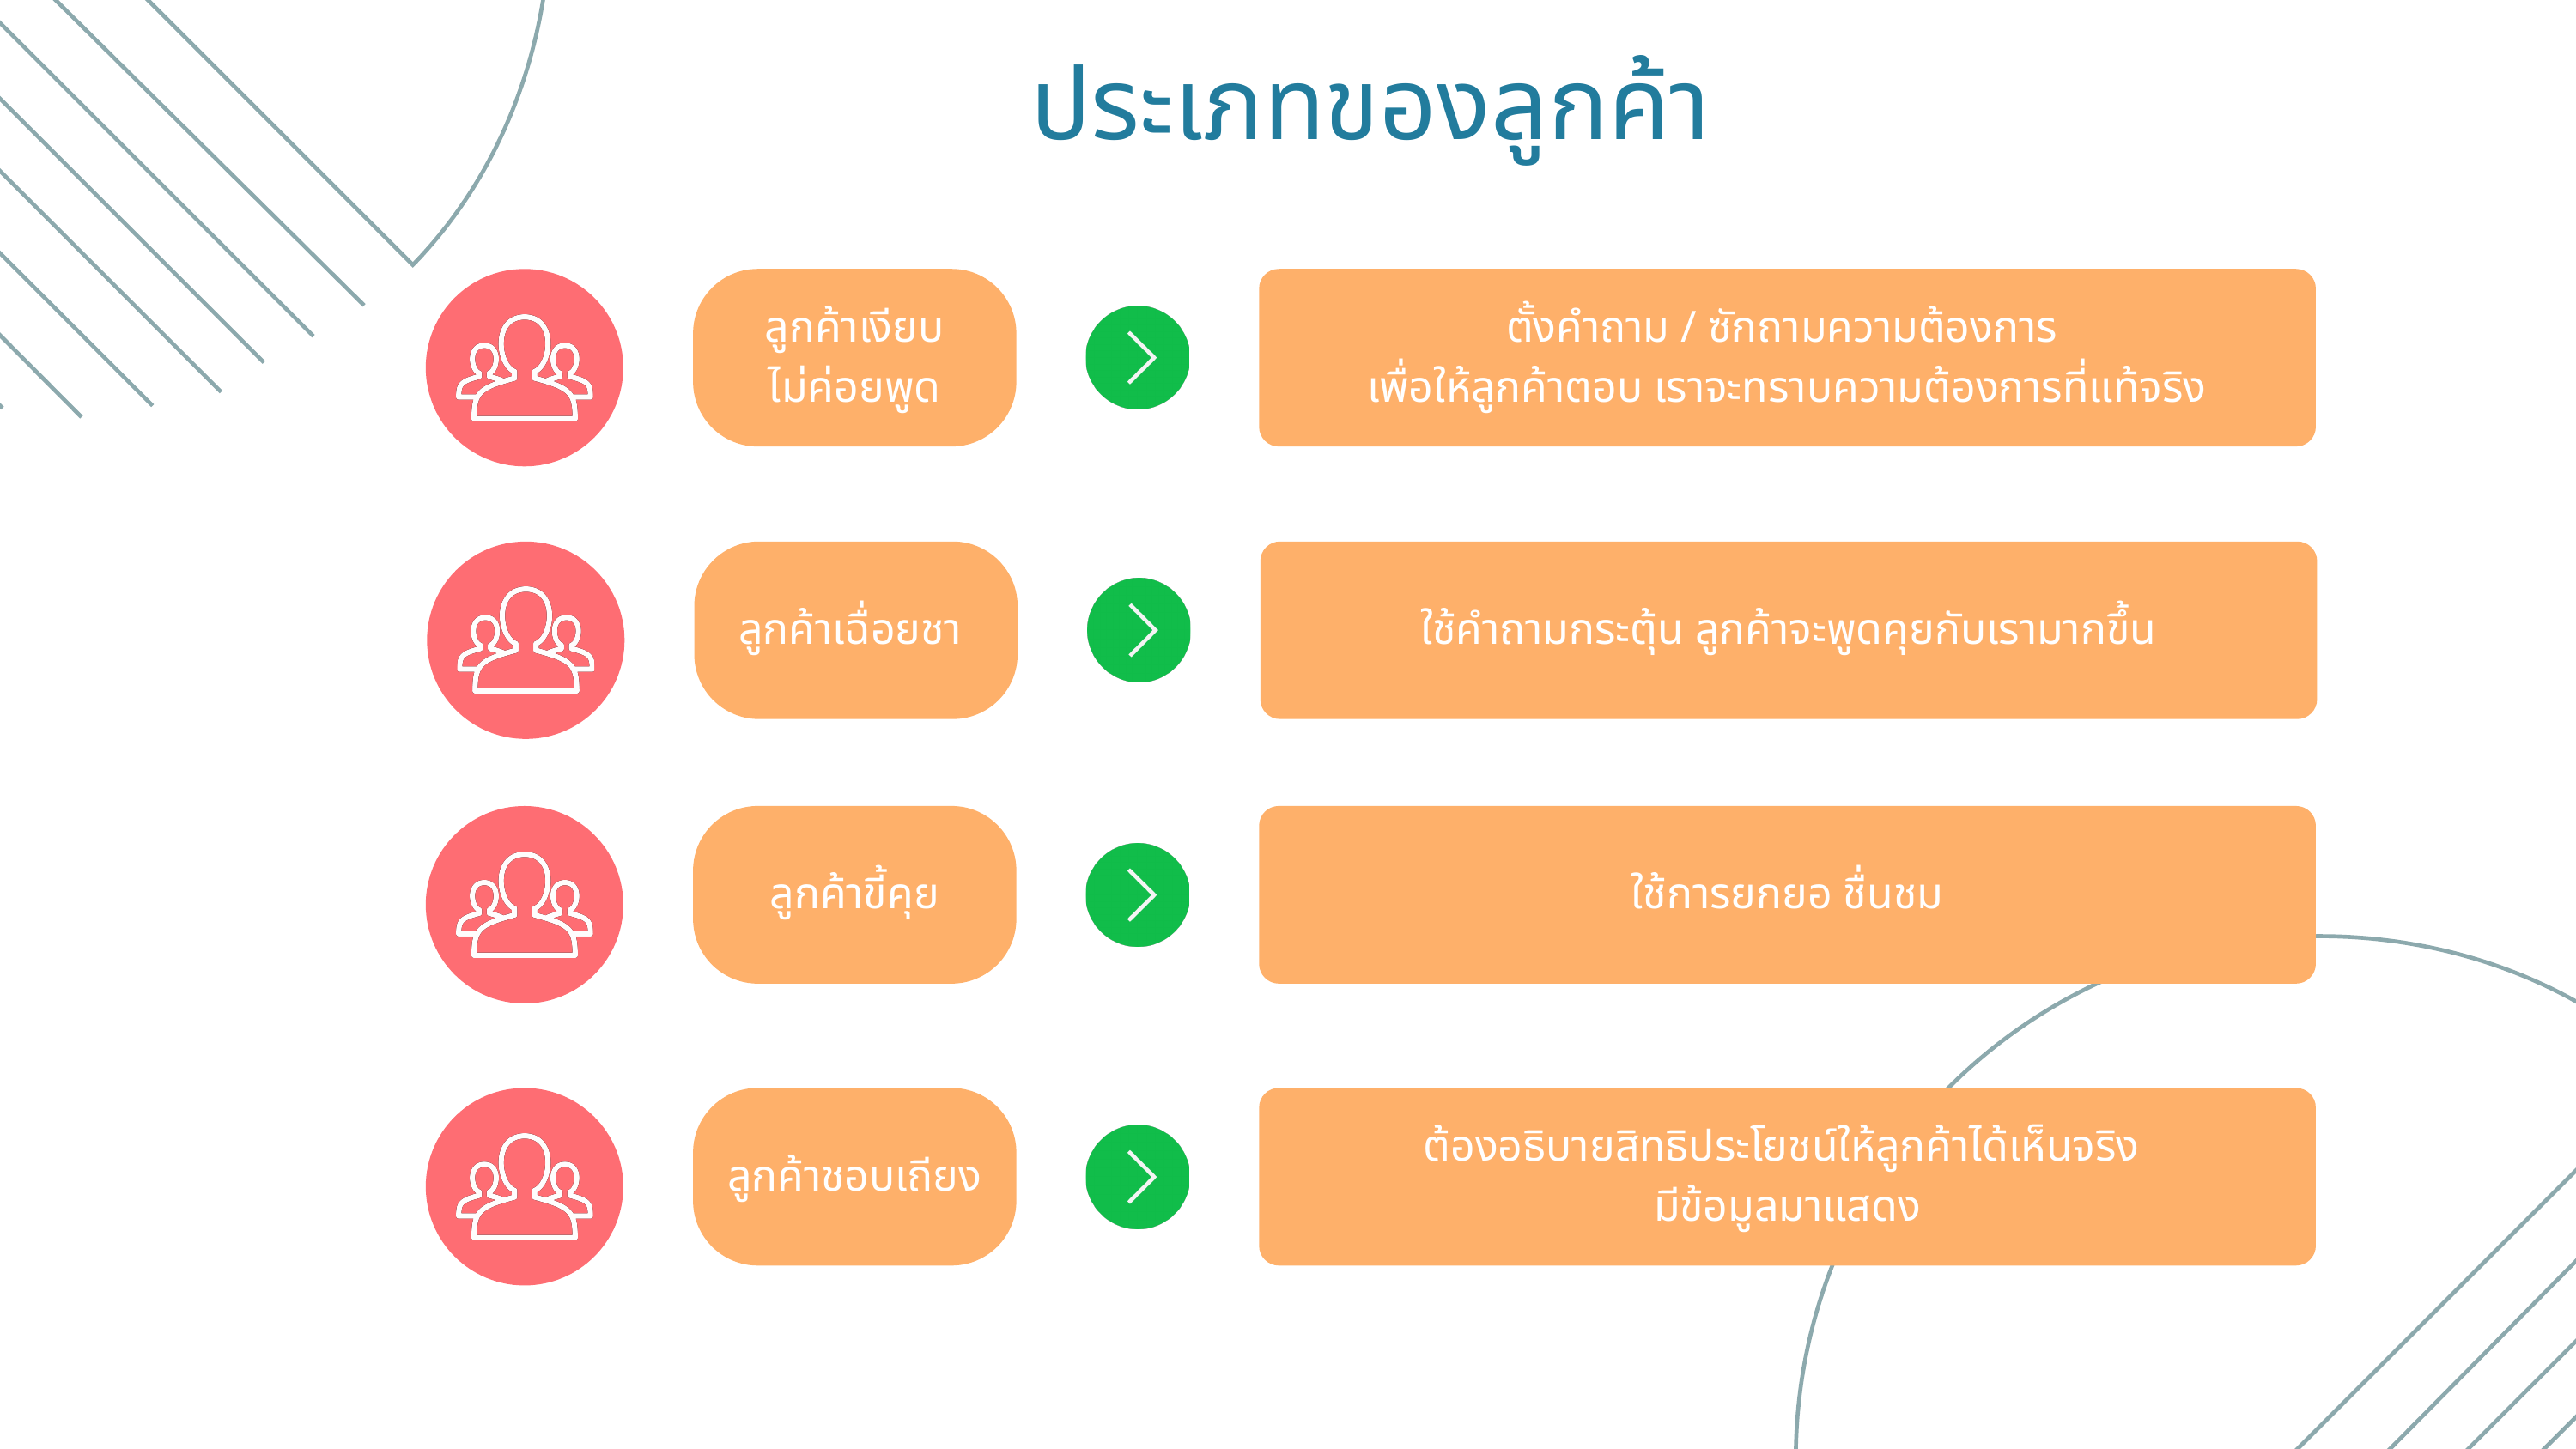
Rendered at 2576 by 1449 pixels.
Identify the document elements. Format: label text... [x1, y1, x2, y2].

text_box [425, 805, 624, 1004]
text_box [1259, 268, 2317, 447]
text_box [427, 541, 625, 740]
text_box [425, 1088, 624, 1286]
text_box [692, 805, 1017, 985]
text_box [425, 269, 624, 467]
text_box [1259, 1088, 2317, 1266]
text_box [692, 268, 1017, 447]
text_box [1259, 805, 2317, 985]
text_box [1260, 541, 2318, 719]
text_box [1085, 306, 1189, 409]
text_box [1085, 843, 1189, 947]
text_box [694, 541, 1018, 719]
text_box ประเภทของลูกค้า [552, 60, 2189, 160]
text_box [692, 1088, 1017, 1266]
text_box [1087, 578, 1191, 682]
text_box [1603, 1014, 2576, 1449]
text_box [1085, 1125, 1189, 1229]
